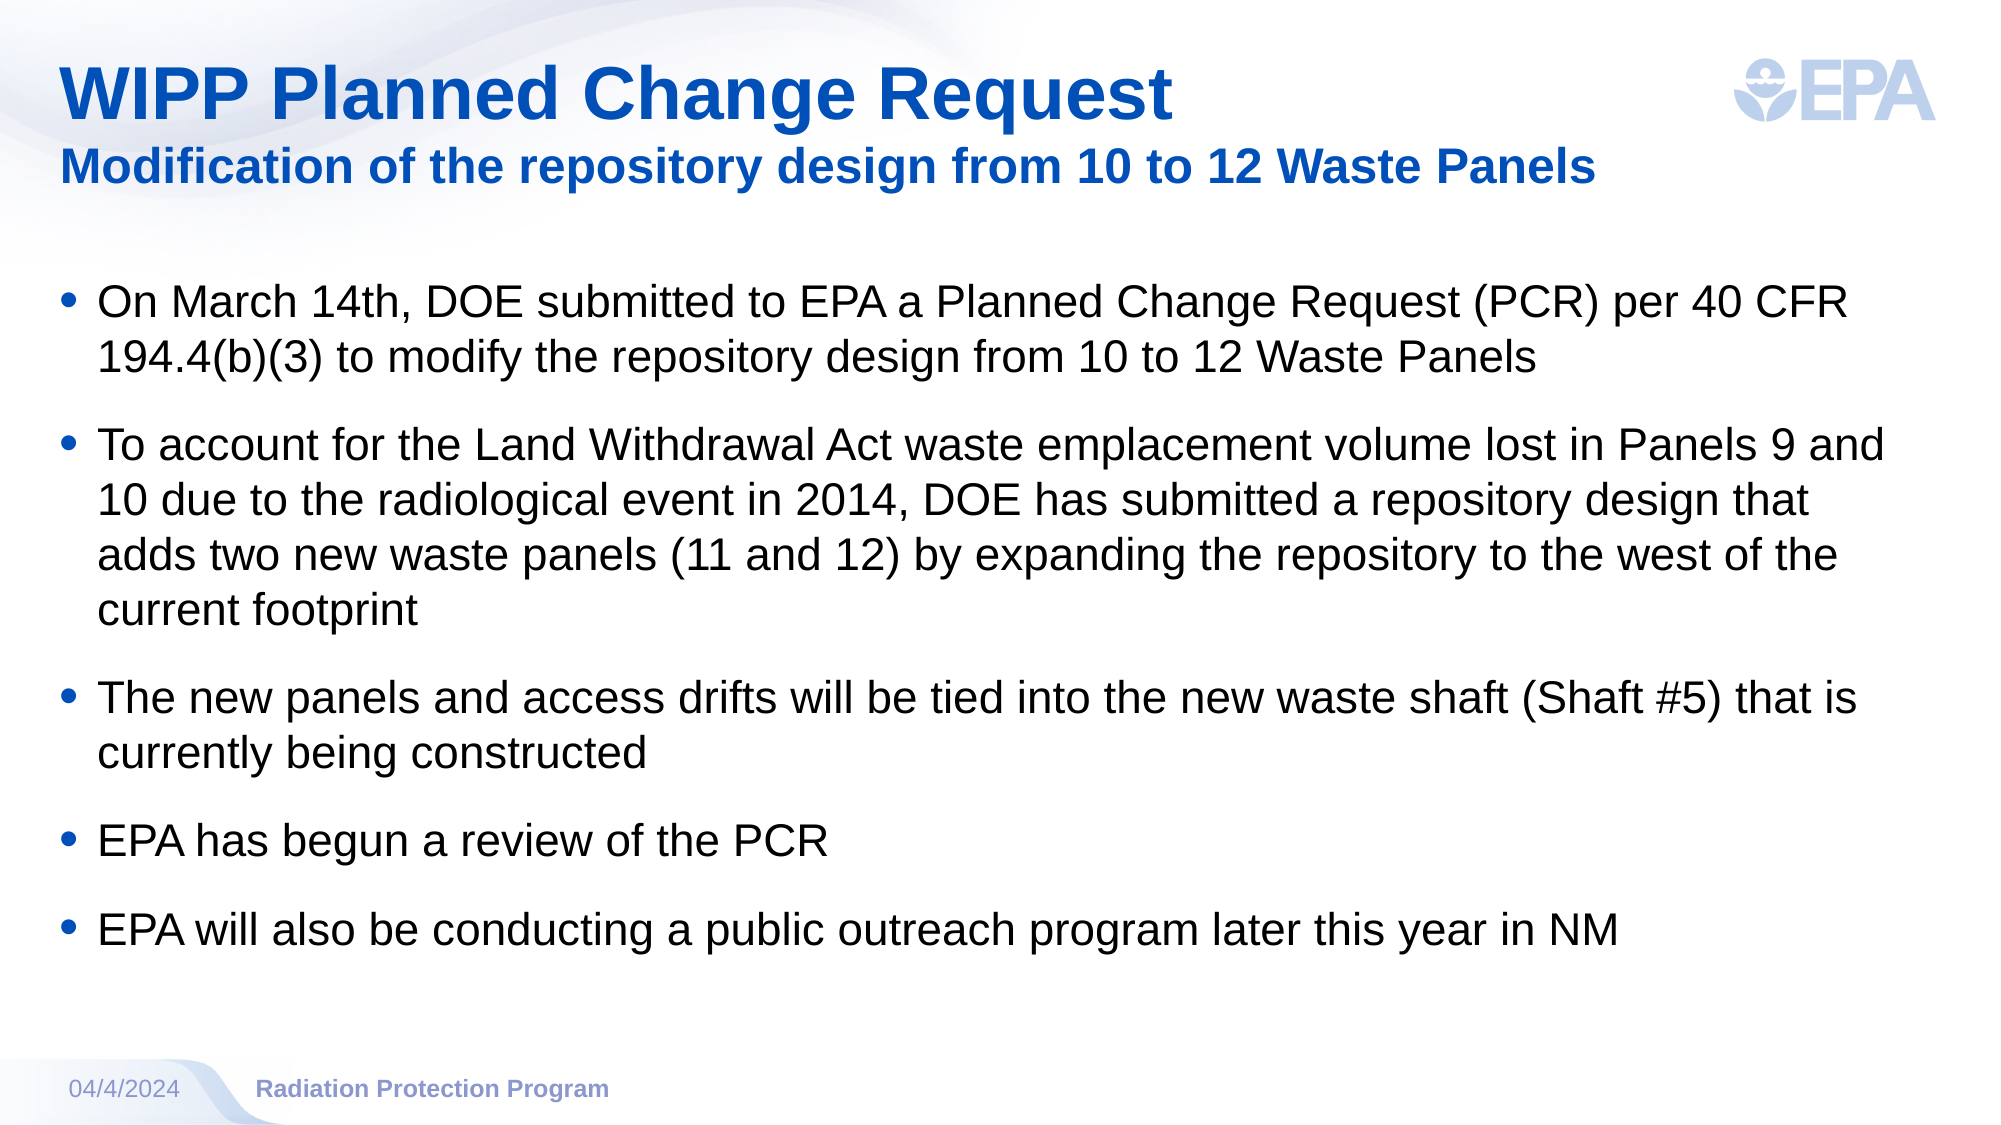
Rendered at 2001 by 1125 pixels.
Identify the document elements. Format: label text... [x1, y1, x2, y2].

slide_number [53, 1057, 240, 1118]
list On March 14th, DOE submitted to EPA a Planned Change Request (PCR) per 40 CFR 194.4(b)(3) to modify the repository design from 10 to 12 Waste Panels To account for the Land Withdrawal Act waste emplacement volume lost in Panels 9 and 10 due to the radiological event in 2014, DOE has submitted a repository design that adds two new waste panels (11 and 12) by expanding the repository to the west of the current footprint The new panels and access drifts will be tied into the new waste shaft (Shaft #5) that is currently being constructed EPA has begun a review of the PCR EPA will also be conducting a public outreach program later this year in NM [44, 264, 1932, 1058]
picture [0, 0, 2000, 1125]
footer Radiation Protection Program [240, 1057, 1780, 1118]
list Modification of the repository design from 10 to 12 Waste Panels [44, 132, 1932, 193]
title WIPP Planned Change Request [44, 47, 1932, 126]
